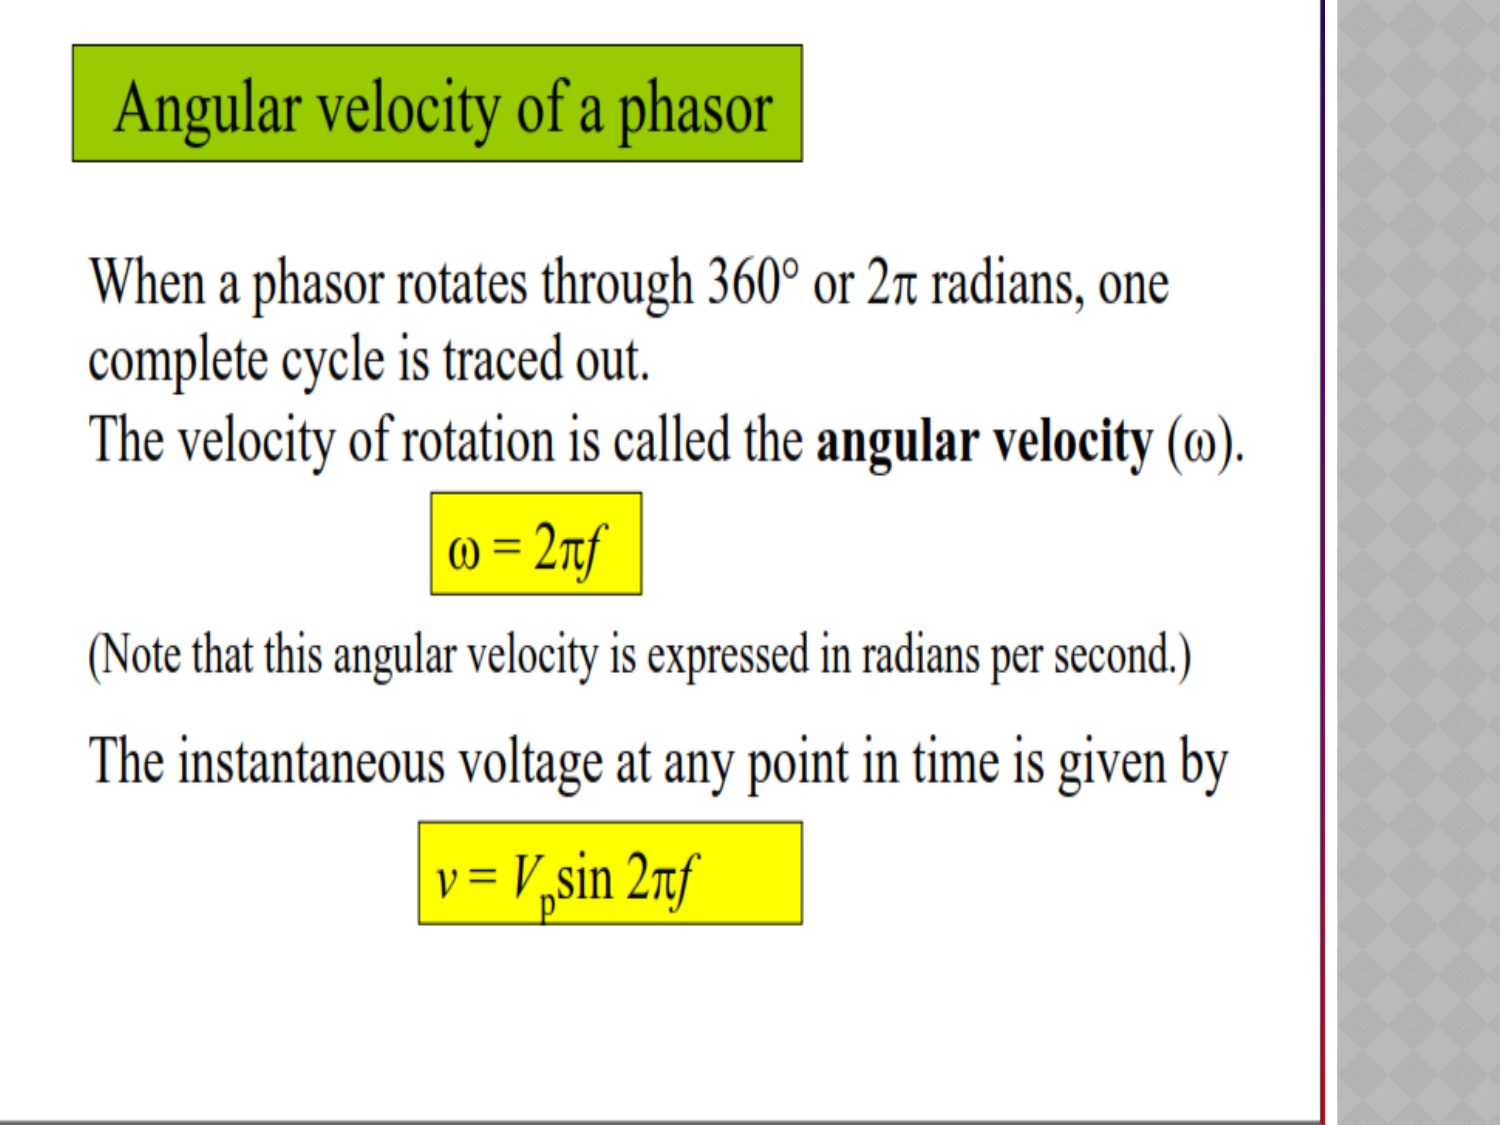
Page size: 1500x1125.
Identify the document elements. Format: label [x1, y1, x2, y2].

picture [0, 0, 1326, 1125]
